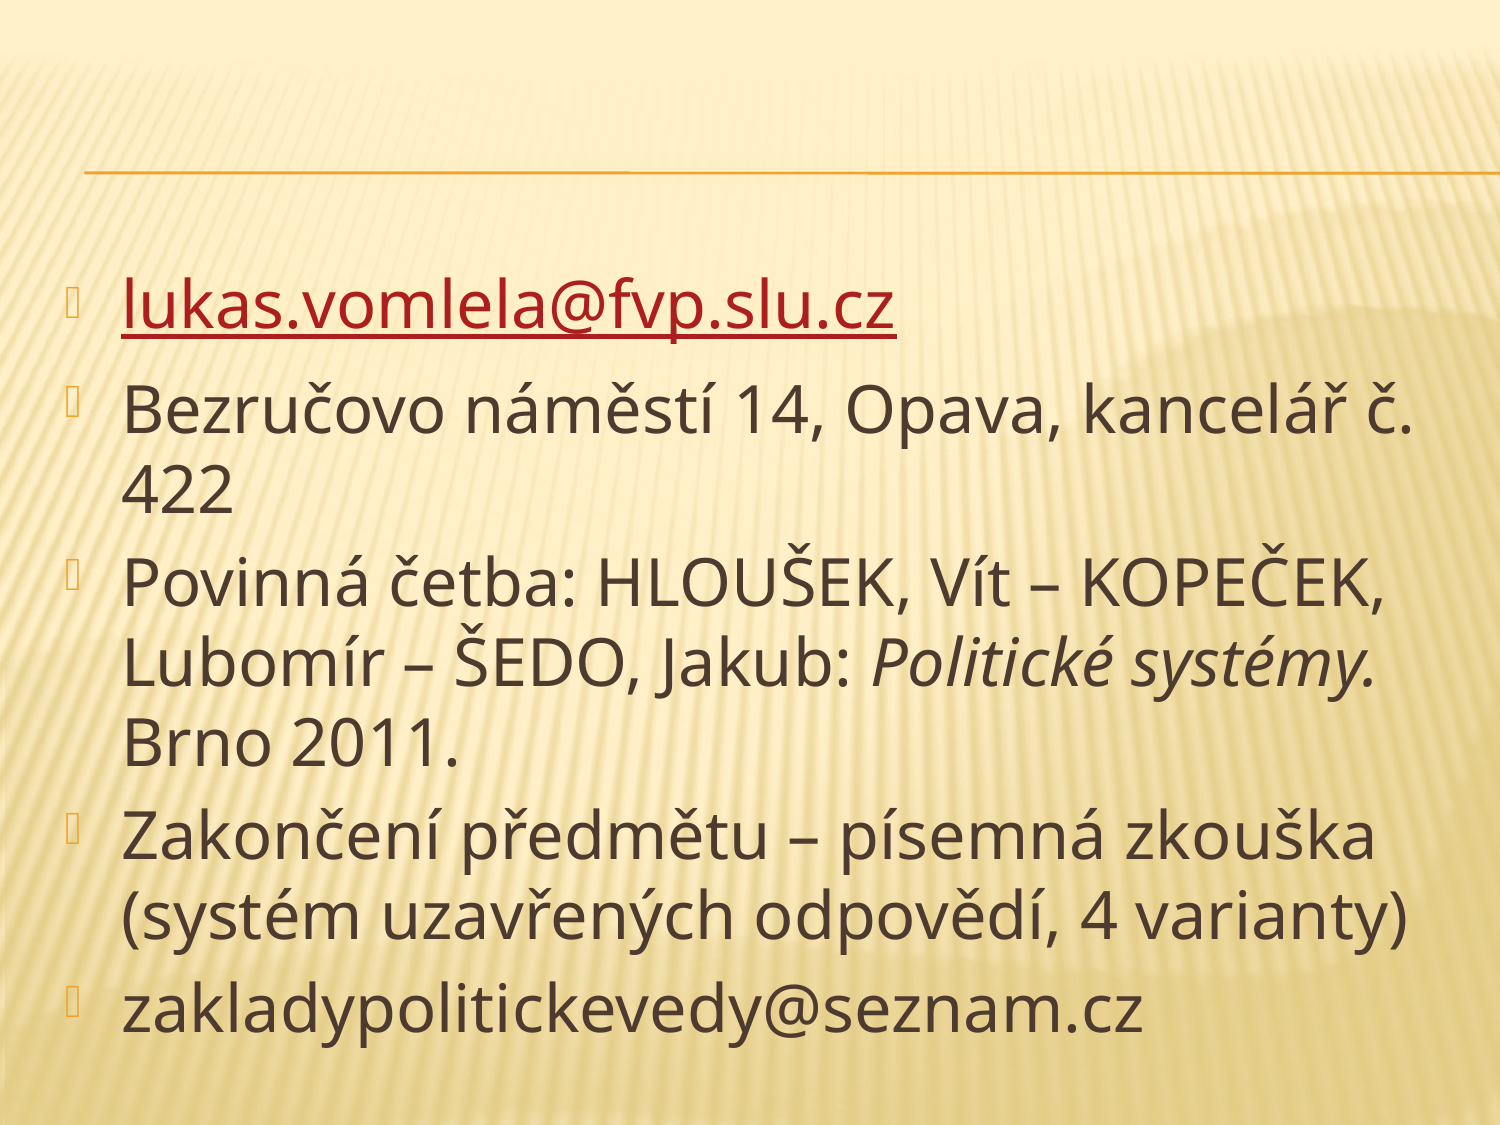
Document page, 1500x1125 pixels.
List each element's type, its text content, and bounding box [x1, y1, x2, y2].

list lukas.vomlela@fvp.slu.cz Bezručovo náměstí 14, Opava, kancelář č. 422 Povinná četba: HLOUŠEK, Vít – KOPEČEK, Lubomír – ŠEDO, Jakub: Politické systémy. Brno 2011. Zakončení předmětu – písemná zkouška (systém uzavřených odpovědí, 4 varianty) zakladypolitickevedy@seznam.cz [50, 254, 1475, 998]
